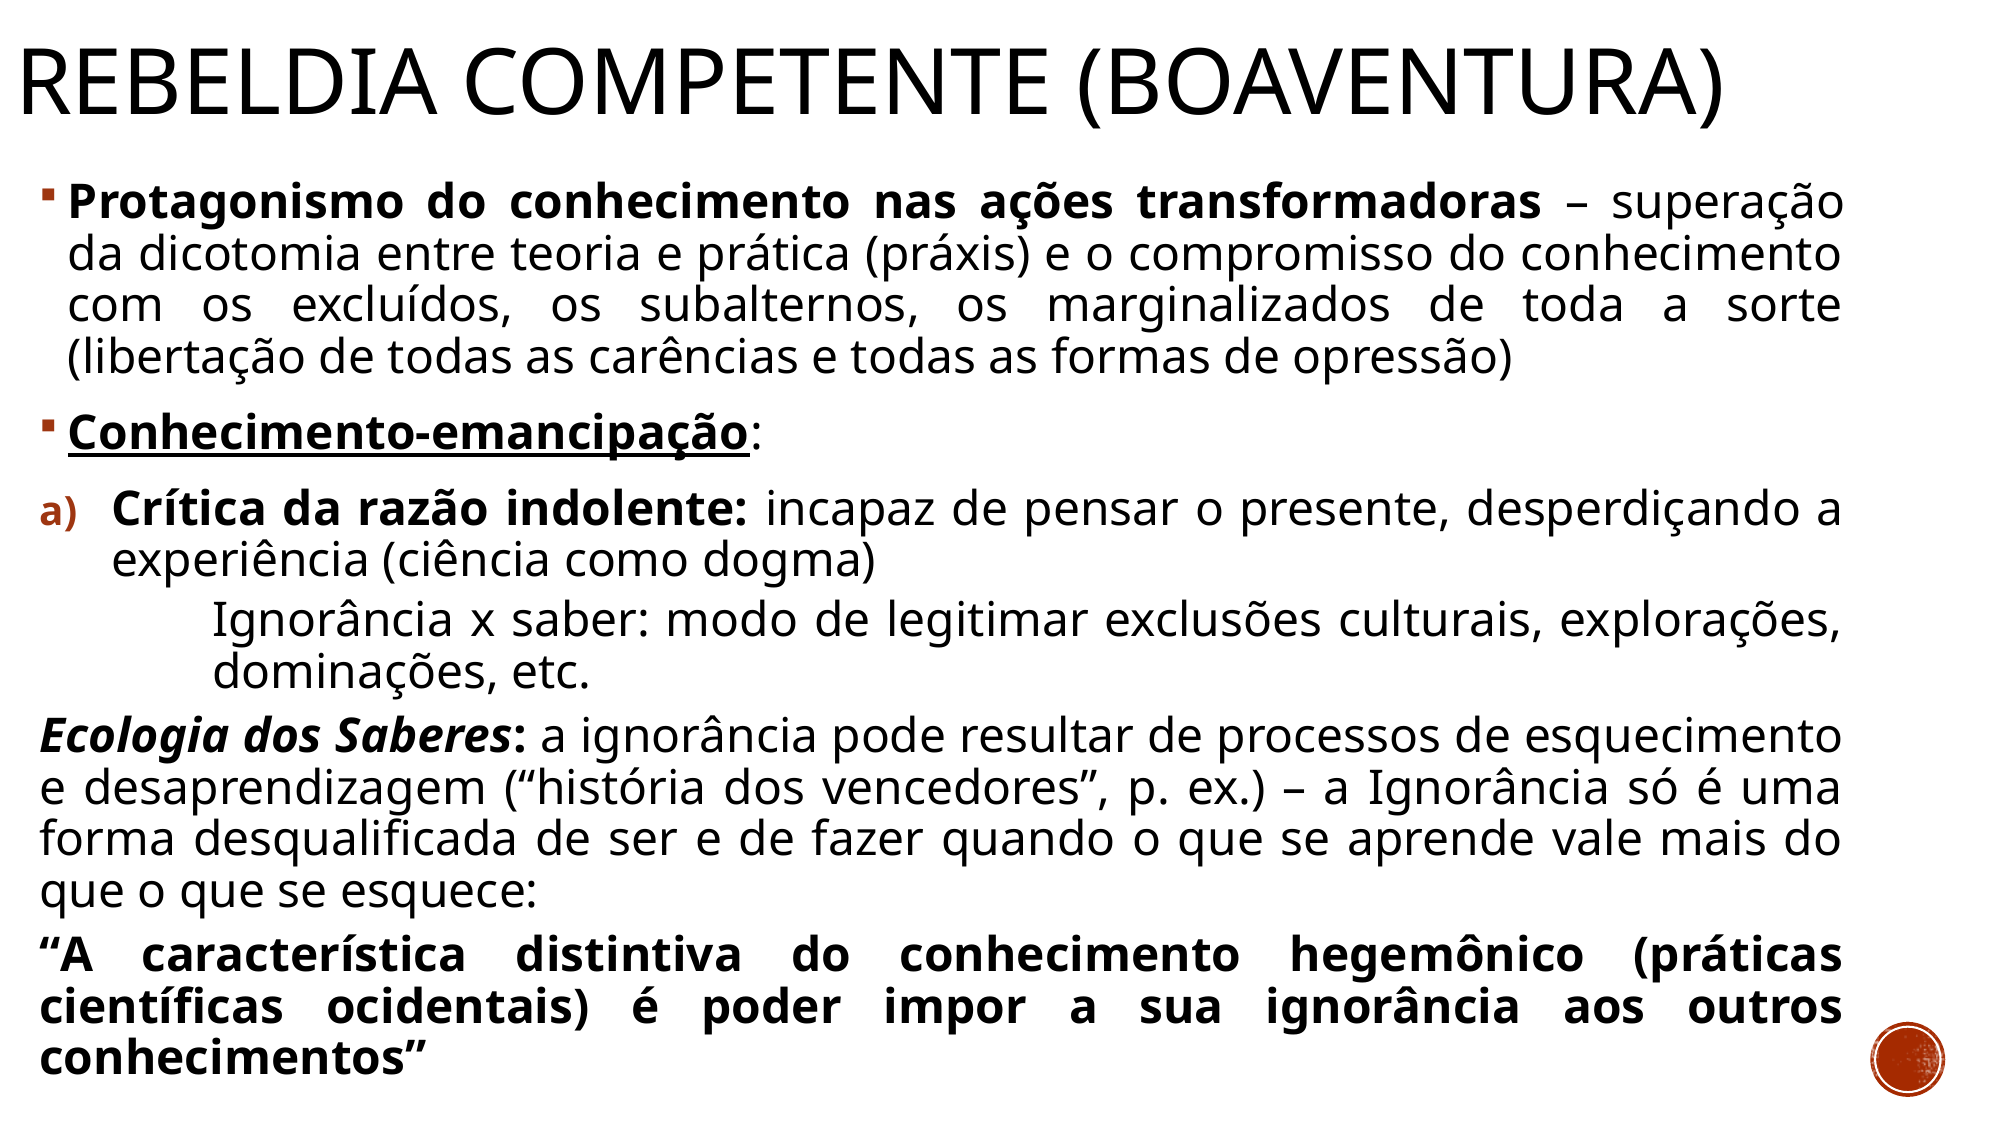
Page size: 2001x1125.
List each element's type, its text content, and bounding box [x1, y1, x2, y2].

list Protagonismo do conhecimento nas ações transformadoras – superação da dicotomia entre teoria e prática (práxis) e o compromisso do conhecimento com os excluídos, os subalternos, os marginalizados de toda a sorte (libertação de todas as carências e todas as formas de opressão) Conhecimento-emancipação: Crítica da razão indolente: incapaz de pensar o presente, desperdiçando a experiência (ciência como dogma) Ignorância x saber: modo de legitimar exclusões culturais, explorações, dominações, etc. Ecologia dos Saberes: a ignorância pode resultar de processos de esquecimento e desaprendizagem (“história dos vencedores”, p. ex.) – a Ignorância só é uma forma desqualificada de ser e de fazer quando o que se aprende vale mais do que o que se esquece: “A característica distintiva do conhecimento hegemônico (práticas científicas ocidentais) é poder impor a sua ignorância aos outros conhecimentos” [24, 169, 1861, 1099]
title Rebeldia competente (Boaventura) [0, 0, 2000, 199]
